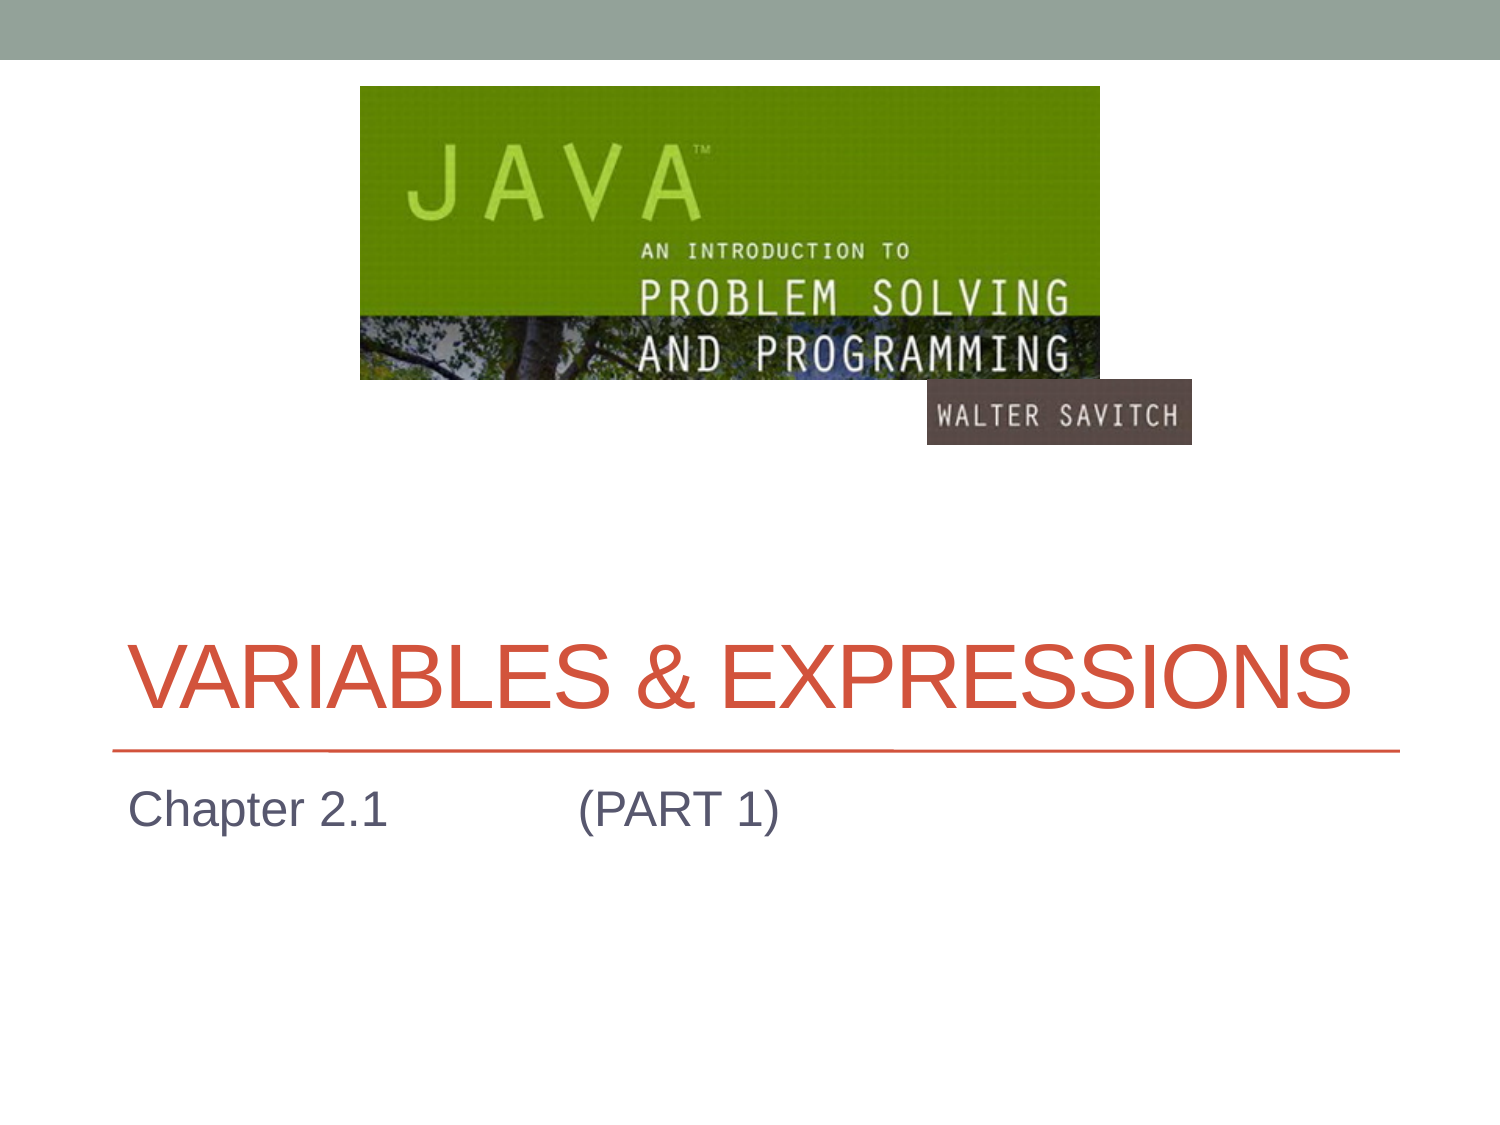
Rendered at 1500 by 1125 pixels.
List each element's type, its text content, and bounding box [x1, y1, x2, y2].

subtitle Chapter 2.1 (PART 1) [112, 768, 1163, 1056]
picture [360, 86, 1192, 418]
title Variables & Expressions [112, 418, 1400, 735]
